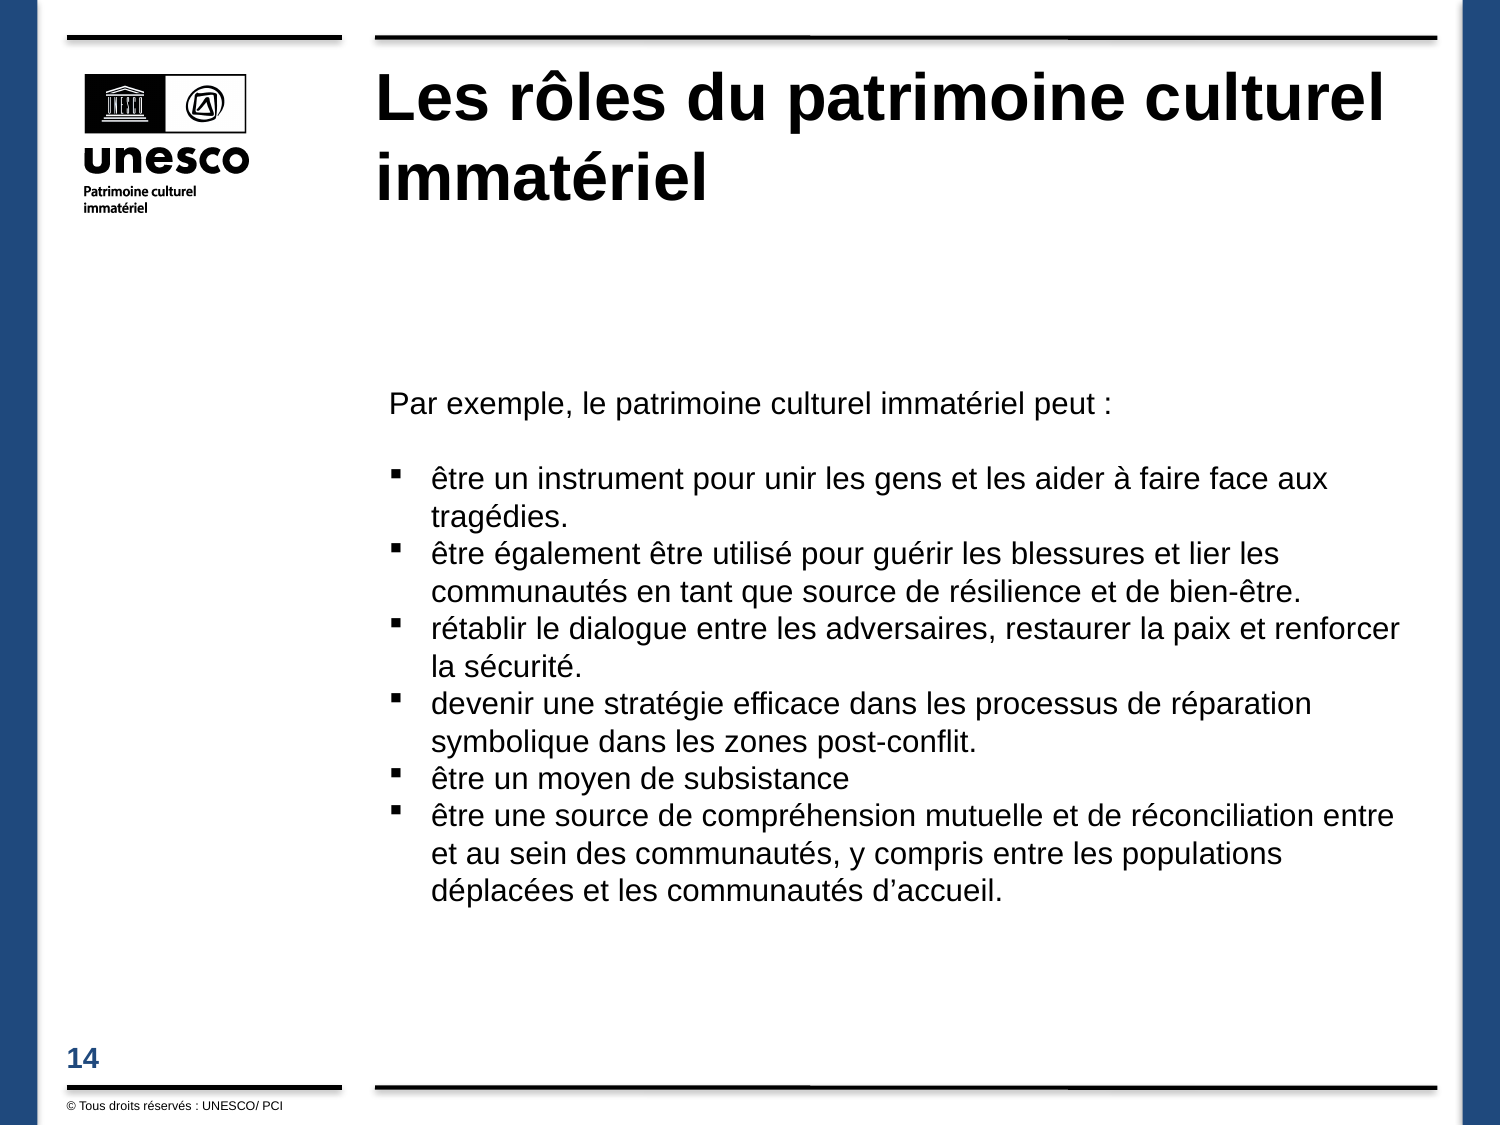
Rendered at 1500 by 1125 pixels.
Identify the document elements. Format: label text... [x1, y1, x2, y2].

footer © Tous droits réservés : UNESCO/ PCI [66, 1097, 342, 1125]
title Les rôles du patrimoine culturel immatériel [375, 53, 1397, 215]
text_box Par exemple, le patrimoine culturel immatériel peut : être un instrument pour unir les gens et les aider à faire face aux tragédies. être également être utilisé pour guérir les blessures et lier les communautés en tant que source de résilience et de bien-être. rétablir le dialogue entre les adversaires, restaurer la paix et renforcer la sécurité. devenir une stratégie efficace dans les processus de réparation symbolique dans les zones post-conflit. être un moyen de subsistance être une source de compréhension mutuelle et de réconciliation entre et au sein des communautés, y compris entre les populations déplacées et les communautés d’accueil. [374, 376, 1437, 953]
picture [84, 74, 249, 213]
